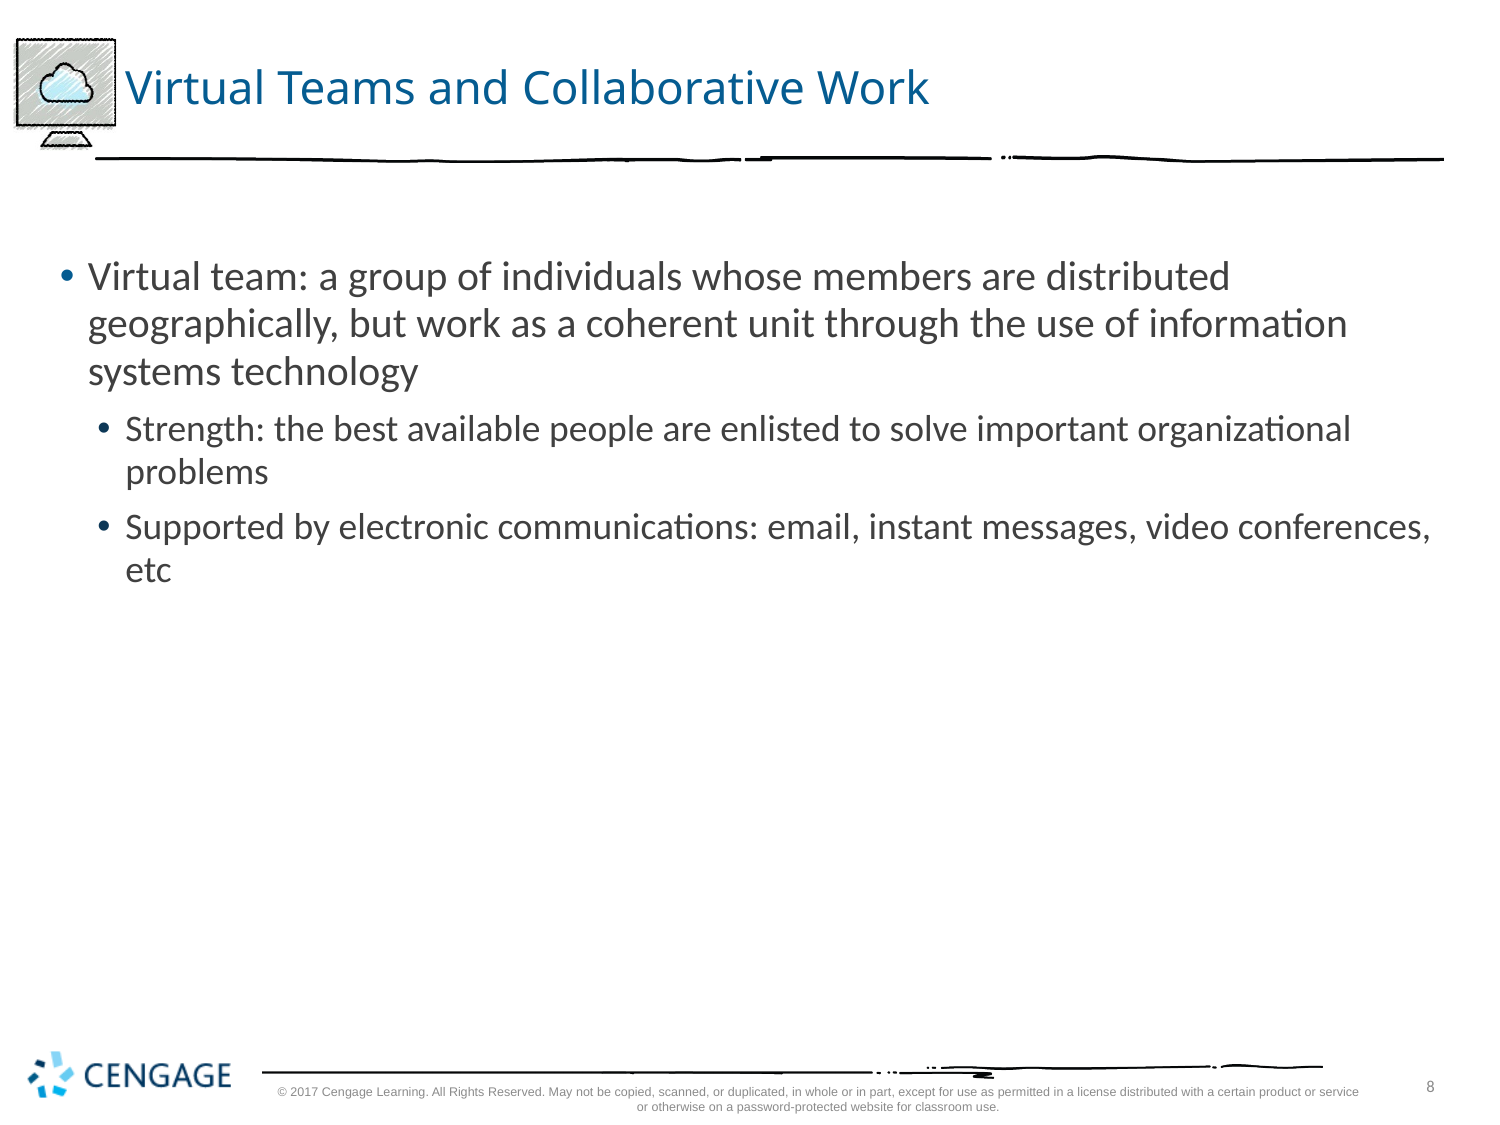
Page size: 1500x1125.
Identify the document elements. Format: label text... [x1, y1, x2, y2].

picture [95, 155, 1444, 163]
footer © 2017 Cengage Learning. All Rights Reserved. May not be copied, scanned, or duplicated, in whole or in part, except for use as permitted in a license distributed with a certain product or service or otherwise on a password-protected website for classroom use. [262, 1079, 1375, 1120]
picture [7, 1037, 244, 1111]
picture [13, 36, 117, 151]
picture [262, 1064, 1323, 1079]
list Virtual team: a group of individuals whose members are distributed geographically, but work as a coherent unit through the use of information systems technology Strength: the best available people are enlisted to solve important organizational problems Supported by electronic communications: email, instant messages, video conferences, etc [59, 252, 1441, 668]
title Virtual Teams and Collaborative Work [125, 66, 1442, 116]
